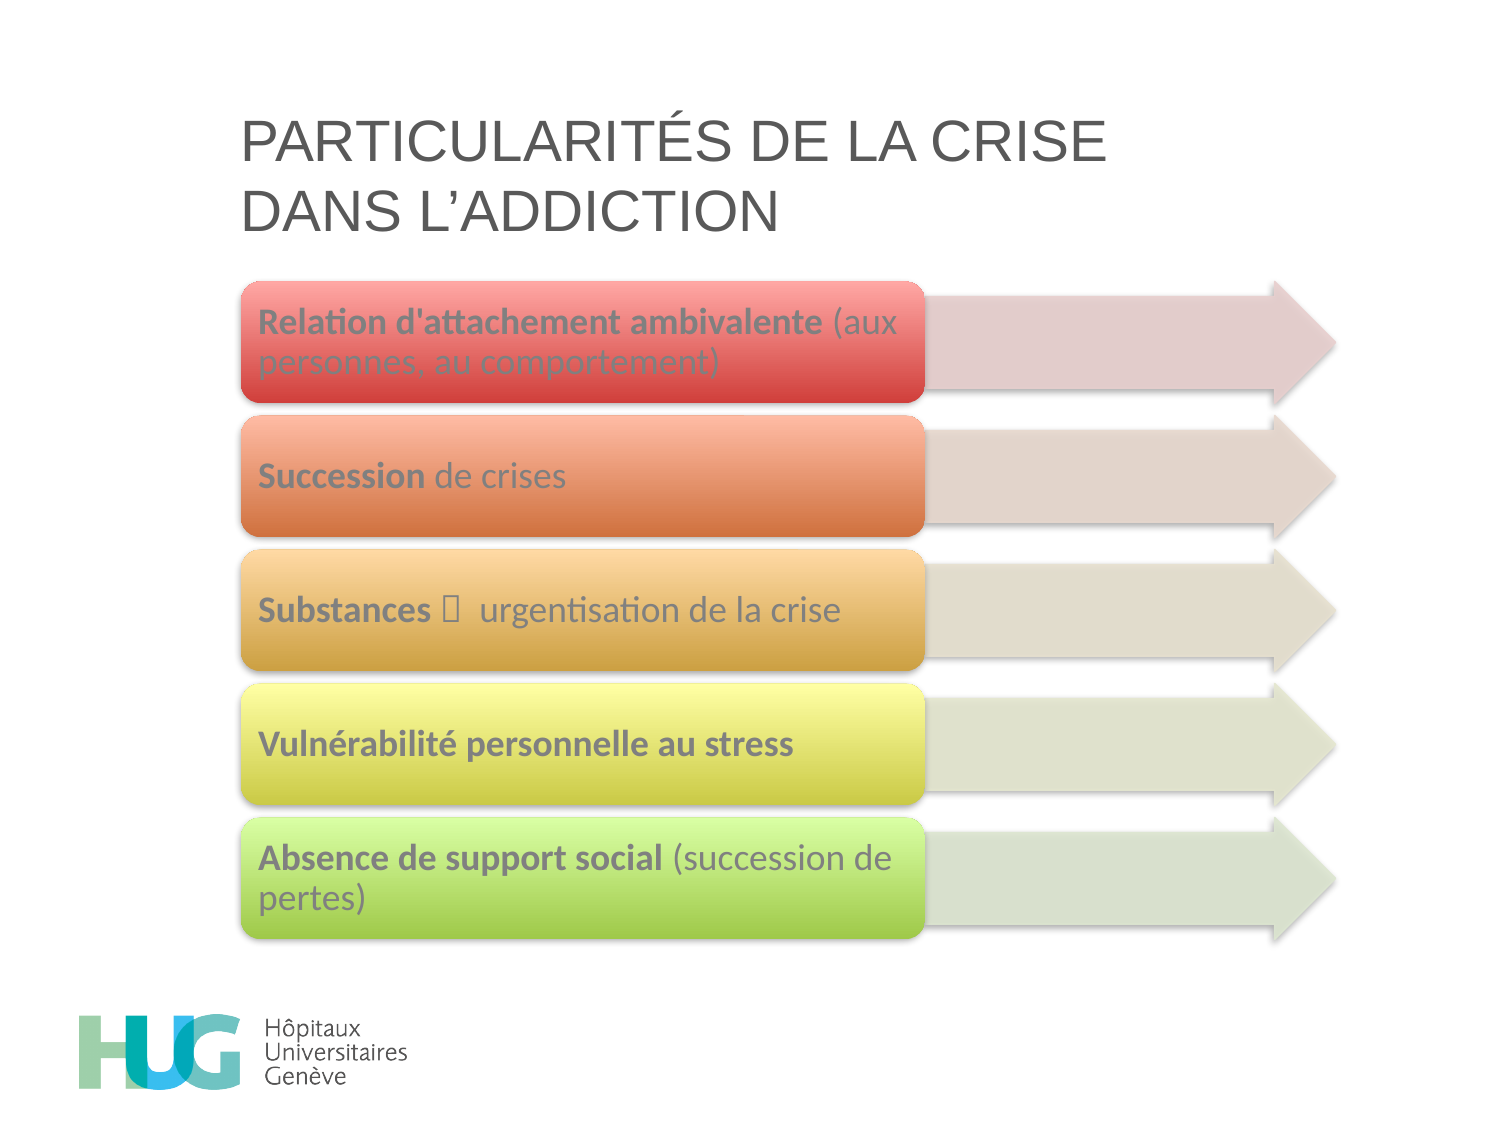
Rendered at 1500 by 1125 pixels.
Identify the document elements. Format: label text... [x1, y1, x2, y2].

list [240, 280, 1336, 940]
picture [79, 1014, 407, 1090]
title Particularités de la crise dans l’addiction [240, 103, 1336, 258]
